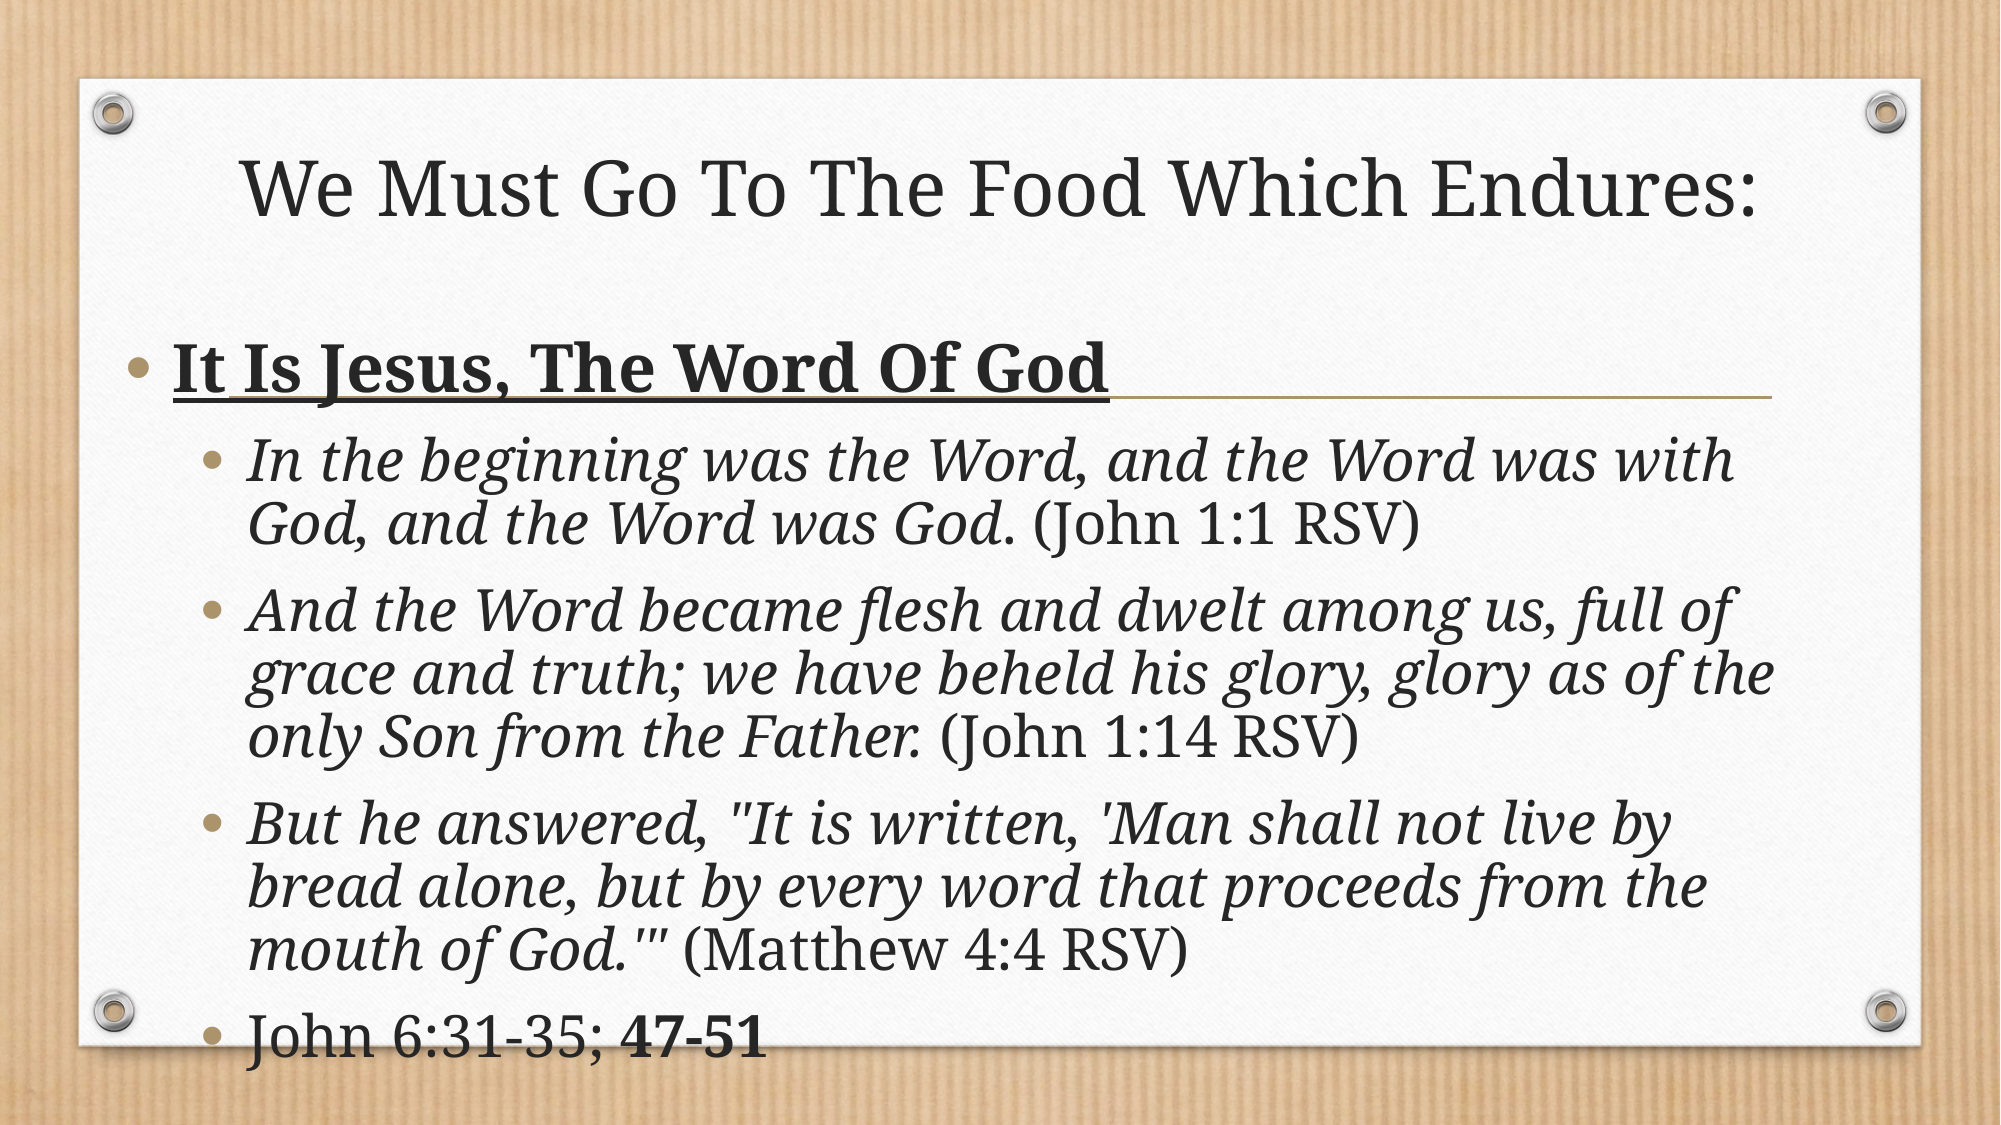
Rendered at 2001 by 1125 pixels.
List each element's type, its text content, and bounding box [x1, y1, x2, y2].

list It Is Jesus, The Word Of God In the beginning was the Word, and the Word was with God, and the Word was God. (John 1:1 RSV) And the Word became flesh and dwelt among us, full of grace and truth; we have beheld his glory, glory as of the only Son from the Father. (John 1:14 RSV) But he answered, "It is written, 'Man shall not live by bread alone, but by every word that proceeds from the mouth of God.'" (Matthew 4:4 RSV) John 6:31-35; 47-51 [110, 327, 1816, 1035]
title We Must Go To The Food Which Endures: [212, 94, 1788, 277]
picture [0, 0, 2001, 1125]
